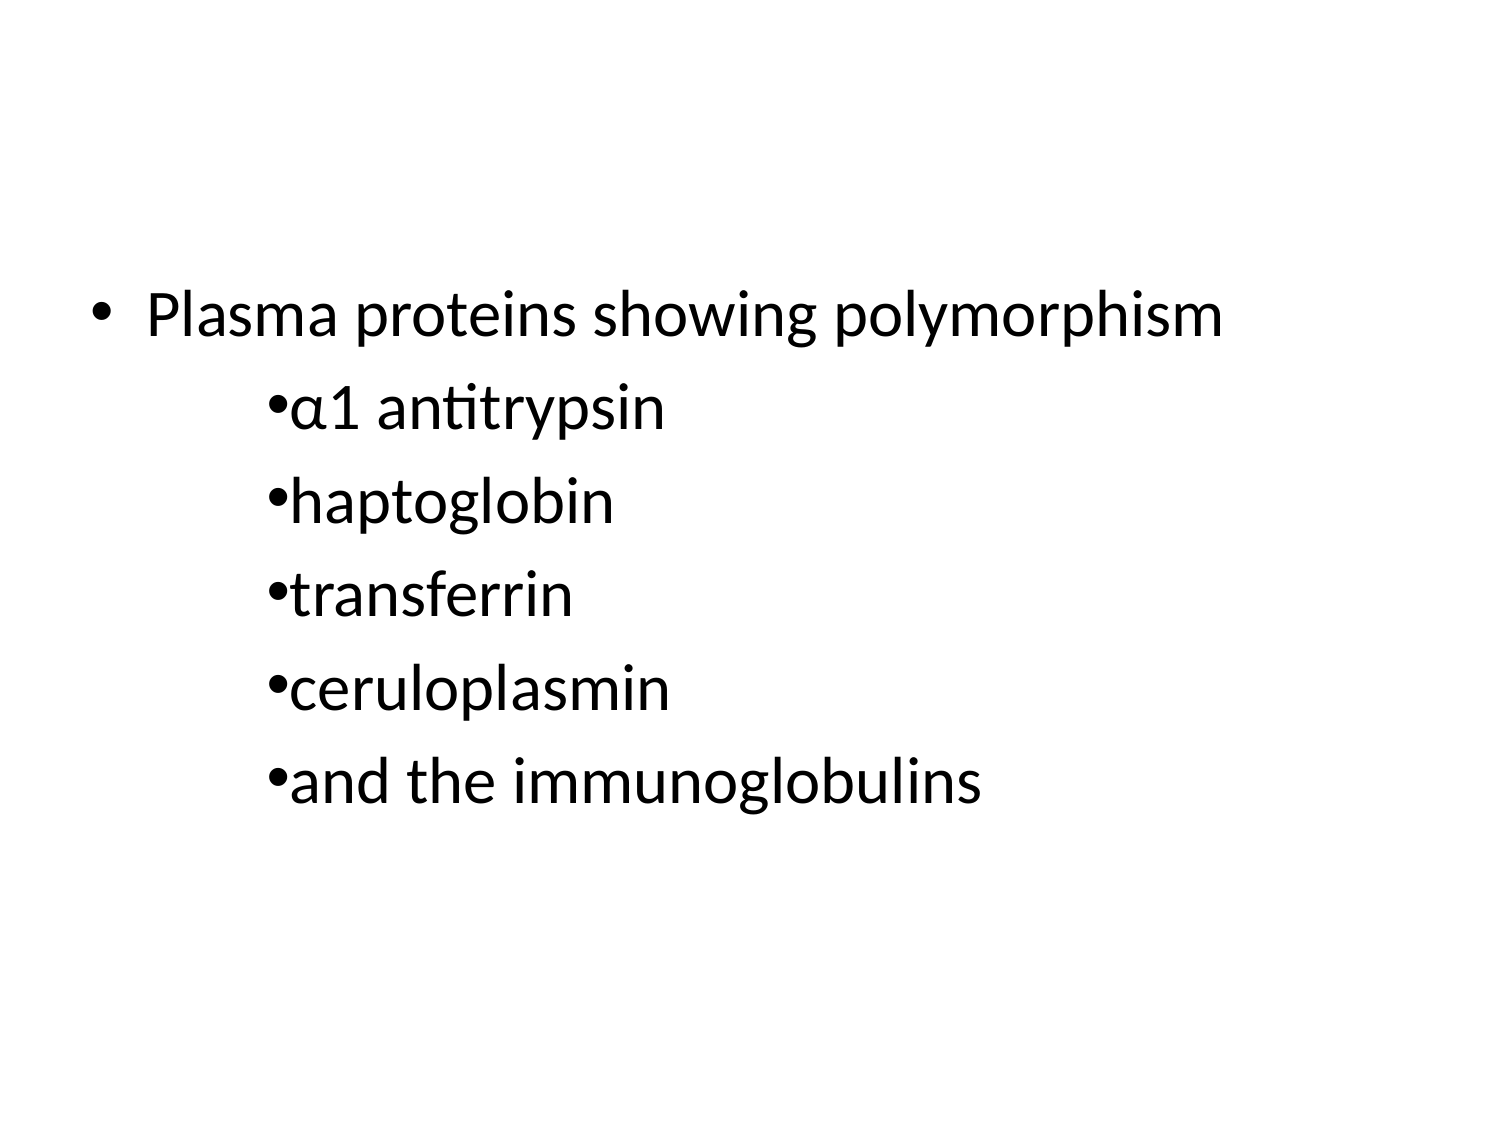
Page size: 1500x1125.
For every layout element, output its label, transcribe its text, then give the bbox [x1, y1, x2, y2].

list Plasma proteins showing polymorphism α1 antitrypsin haptoglobin transferrin ceruloplasmin and the immunoglobulins [75, 262, 1425, 1005]
